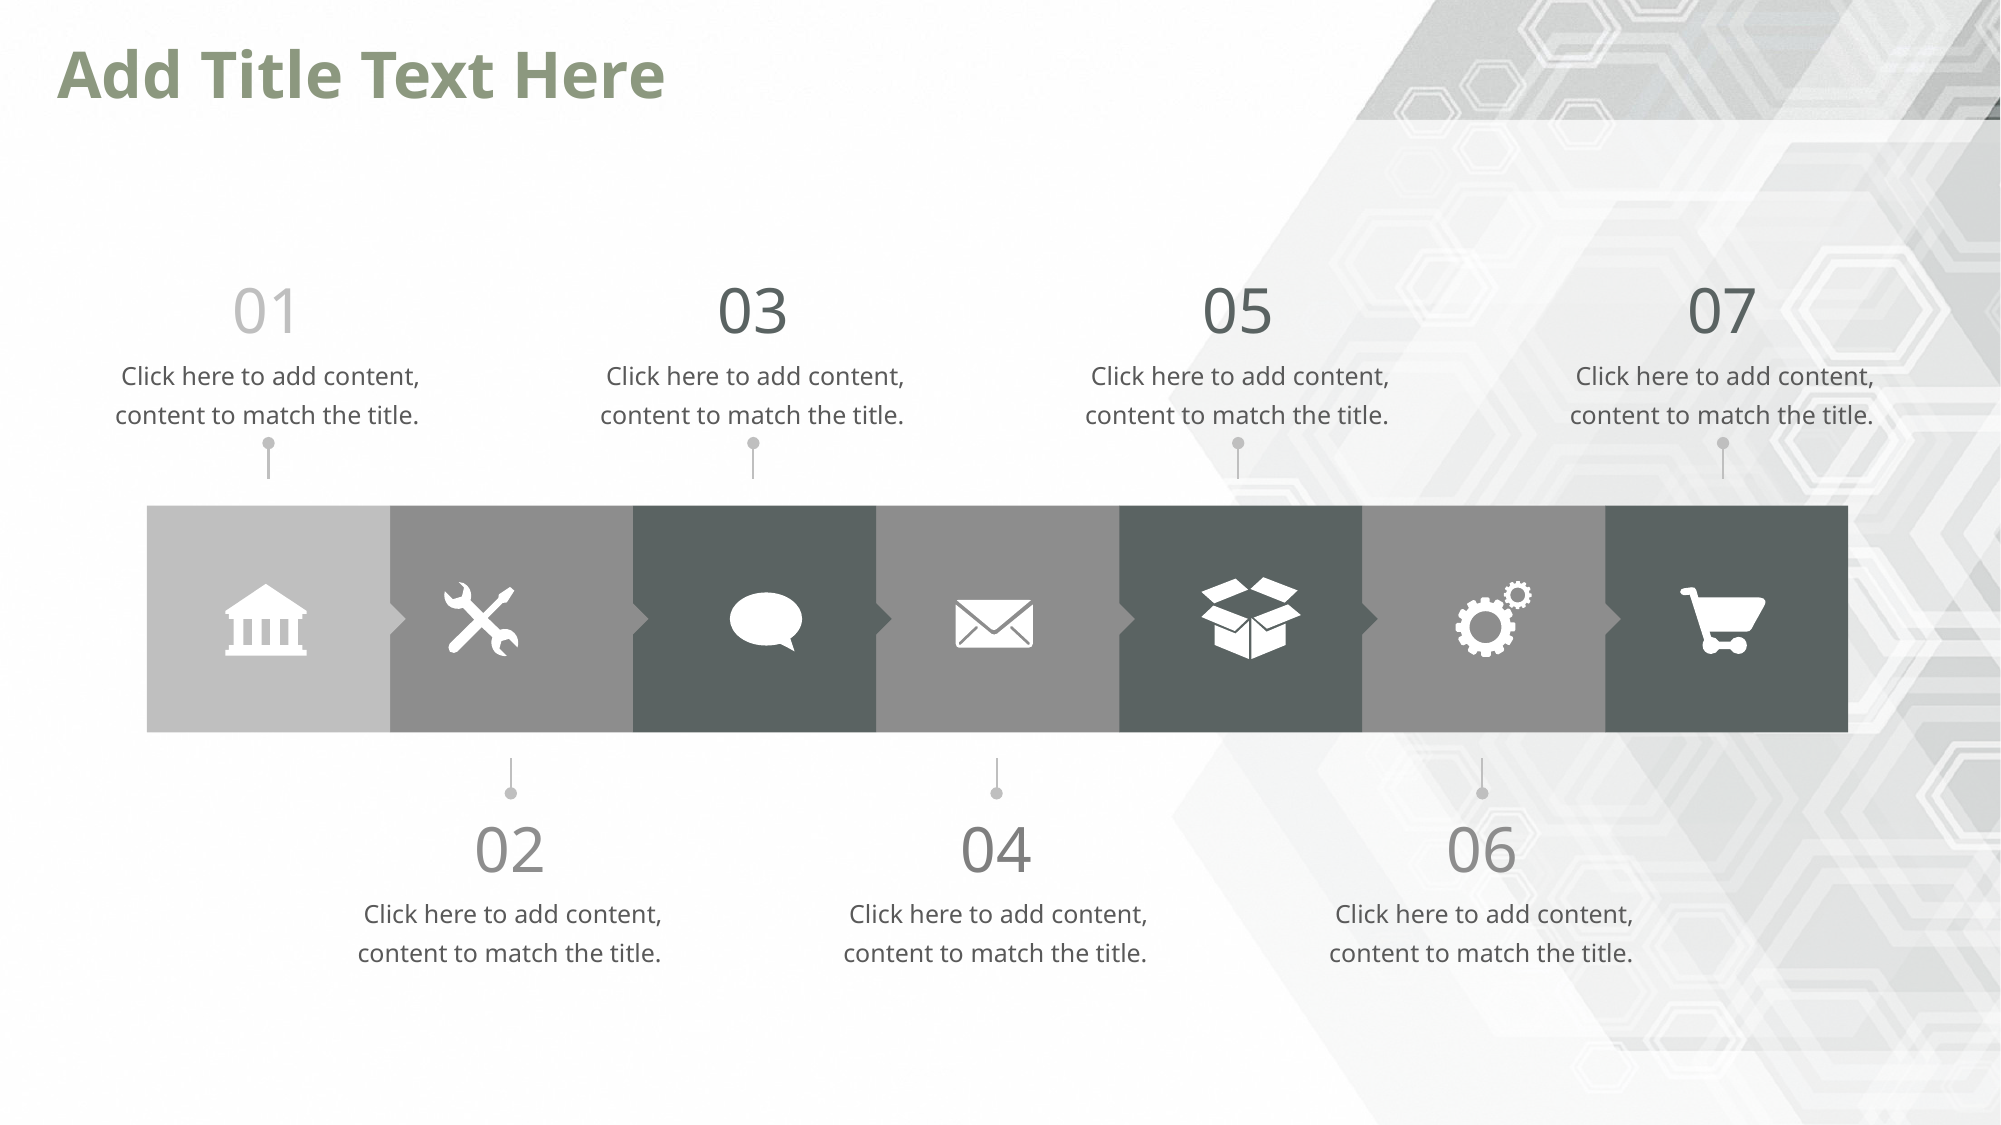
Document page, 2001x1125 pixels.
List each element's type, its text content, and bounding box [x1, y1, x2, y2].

text_box 03 [717, 271, 790, 347]
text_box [1455, 581, 1532, 657]
text_box [1614, 505, 1849, 733]
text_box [884, 505, 1127, 733]
text_box 07 [1687, 271, 1759, 347]
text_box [146, 505, 398, 733]
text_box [1127, 505, 1370, 733]
title Add Title Text Here [42, 34, 1767, 120]
text_box Click here to add content, content to match the title. [340, 889, 686, 1000]
text_box Click here to add content, content to match the title. [1553, 351, 1898, 461]
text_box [641, 505, 884, 733]
text_box 04 [960, 809, 1033, 885]
text_box Click here to add content, content to match the title. [1312, 889, 1658, 1000]
text_box [1680, 587, 1766, 654]
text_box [1370, 505, 1614, 733]
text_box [955, 599, 1033, 648]
text_box 05 [1202, 271, 1275, 347]
text_box Click here to add content, content to match the title. [826, 889, 1172, 1000]
text_box 01 [232, 271, 305, 347]
text_box 02 [474, 809, 547, 885]
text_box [1201, 577, 1301, 659]
text_box 06 [1446, 809, 1519, 885]
picture [0, 0, 2001, 1125]
text_box Click here to add content, content to match the title. [583, 351, 929, 461]
text_box Click here to add content, content to match the title. [98, 351, 444, 461]
text_box Click here to add content, content to match the title. [1068, 351, 1413, 461]
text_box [398, 505, 641, 733]
